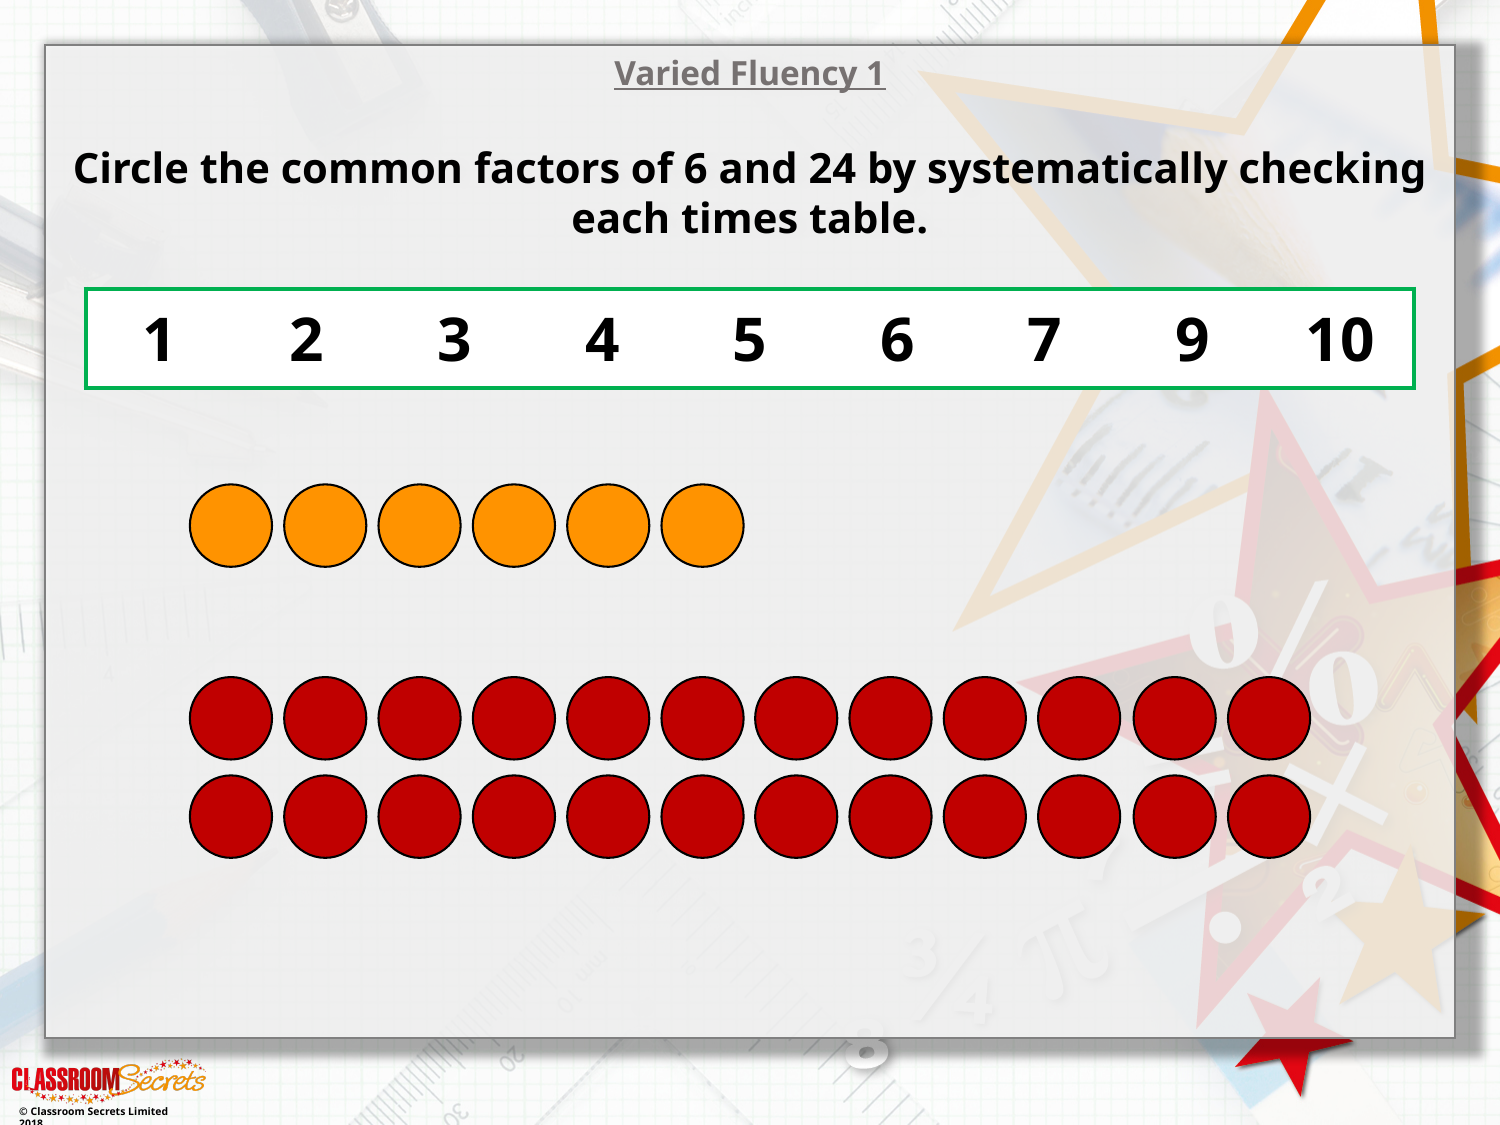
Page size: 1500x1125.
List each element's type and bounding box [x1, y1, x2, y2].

picture [0, 0, 1500, 1125]
text_box [189, 484, 1311, 858]
